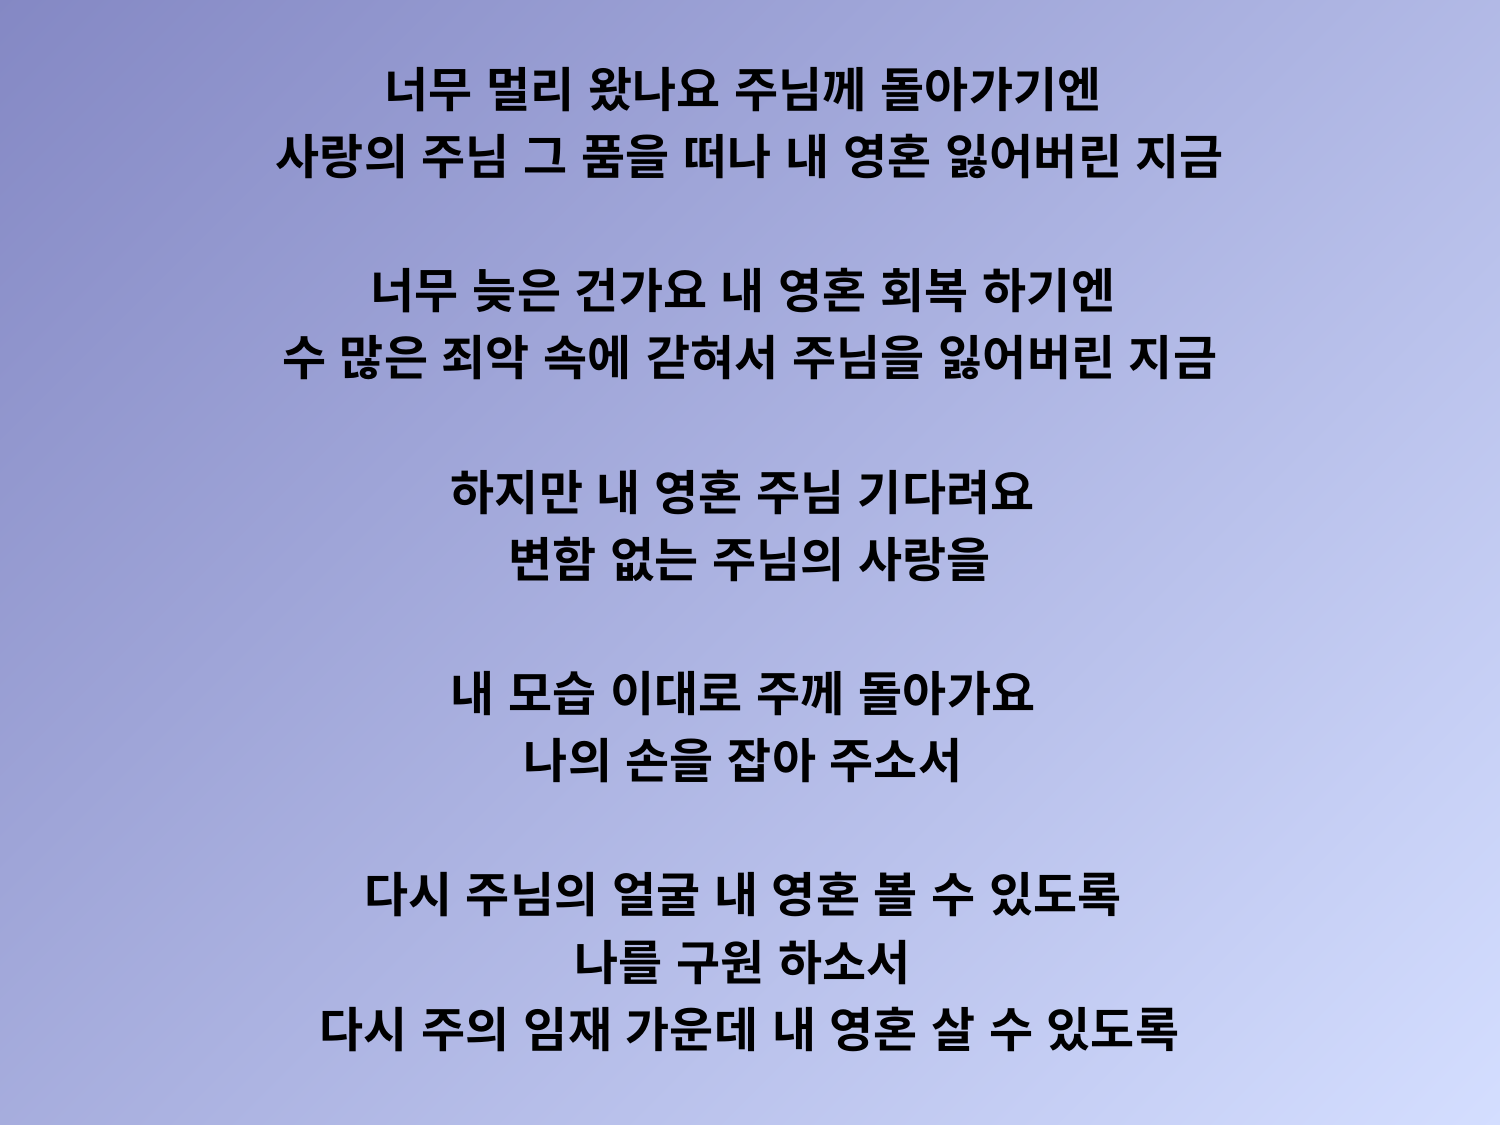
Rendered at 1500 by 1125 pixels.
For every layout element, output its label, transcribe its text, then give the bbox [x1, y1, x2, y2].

subtitle 너무 멀리 왔나요 주님께 돌아가기엔 사랑의 주님 그 품을 떠나 내 영혼 잃어버린 지금 너무 늦은 건가요 내 영혼 회복 하기엔 수 많은 죄악 속에 갇혀서 주님을 잃어버린 지금 하지만 내 영혼 주님 기다려요 변함 없는 주님의 사랑을 내 모습 이대로 주께 돌아가요 나의 손을 잡아 주소서 다시 주님의 얼굴 내 영혼 볼 수 있도록 나를 구원 하소서 다시 주의 임재 가운데 내 영혼 살 수 있도록 [0, 0, 1500, 1125]
